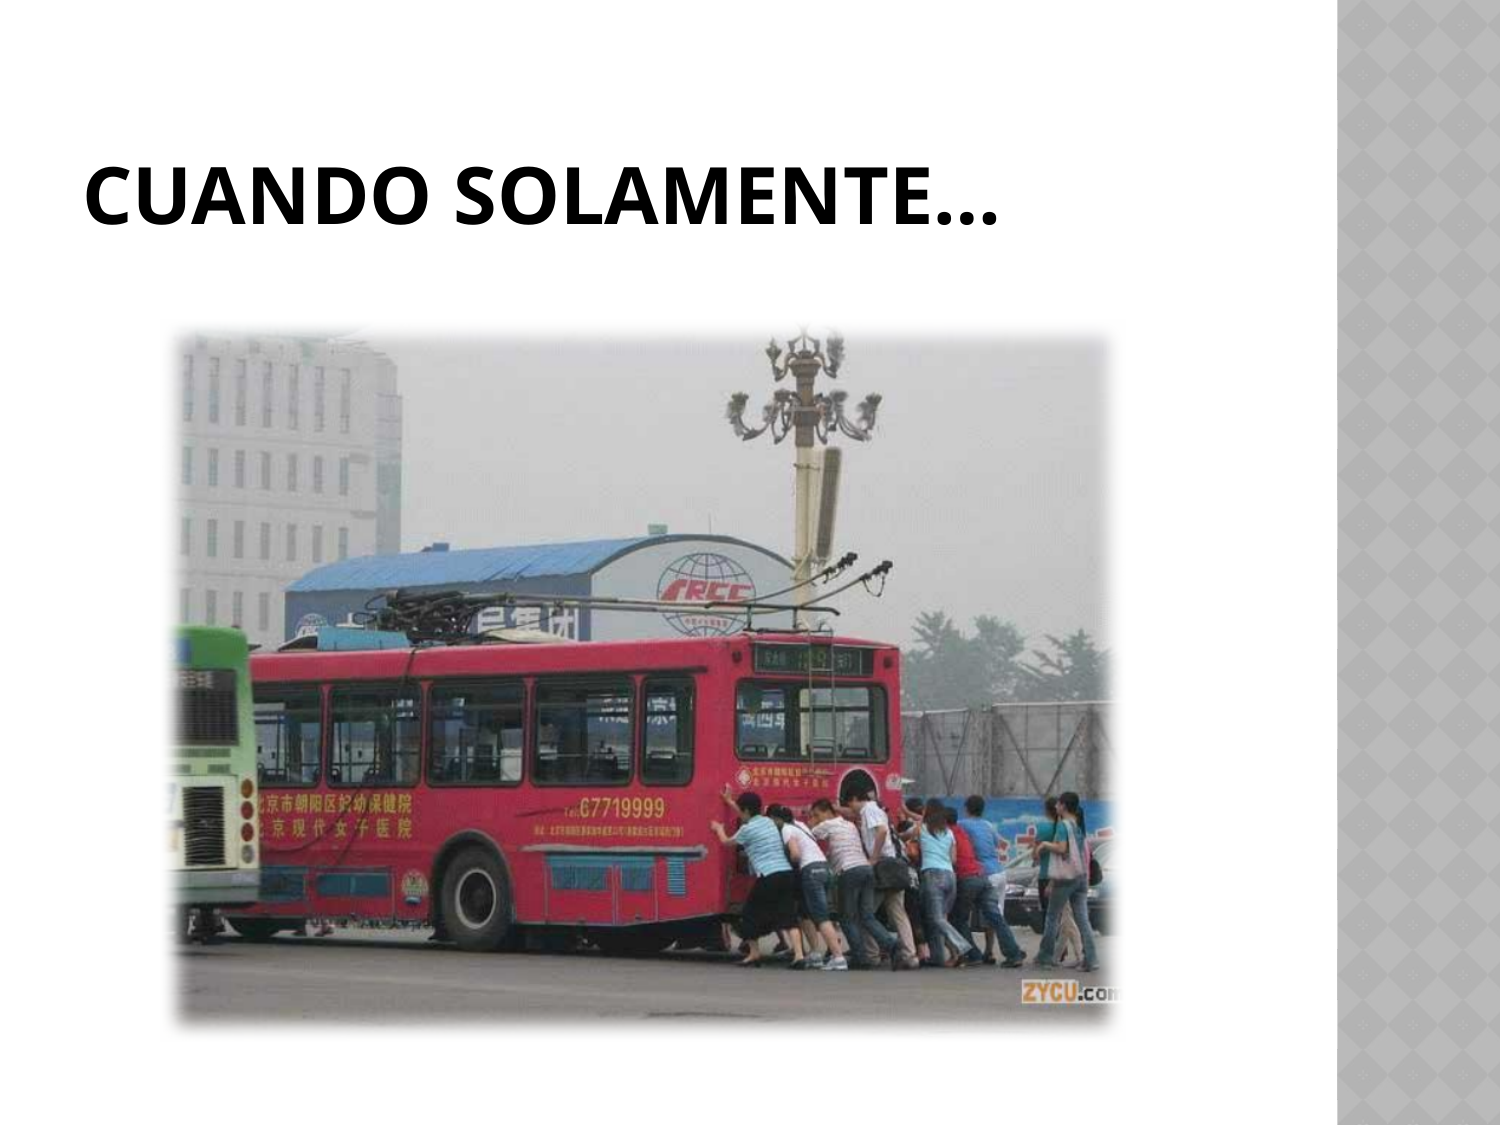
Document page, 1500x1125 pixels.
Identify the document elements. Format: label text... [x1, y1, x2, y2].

title cuando solamente… [75, 52, 1263, 240]
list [160, 319, 1126, 1043]
